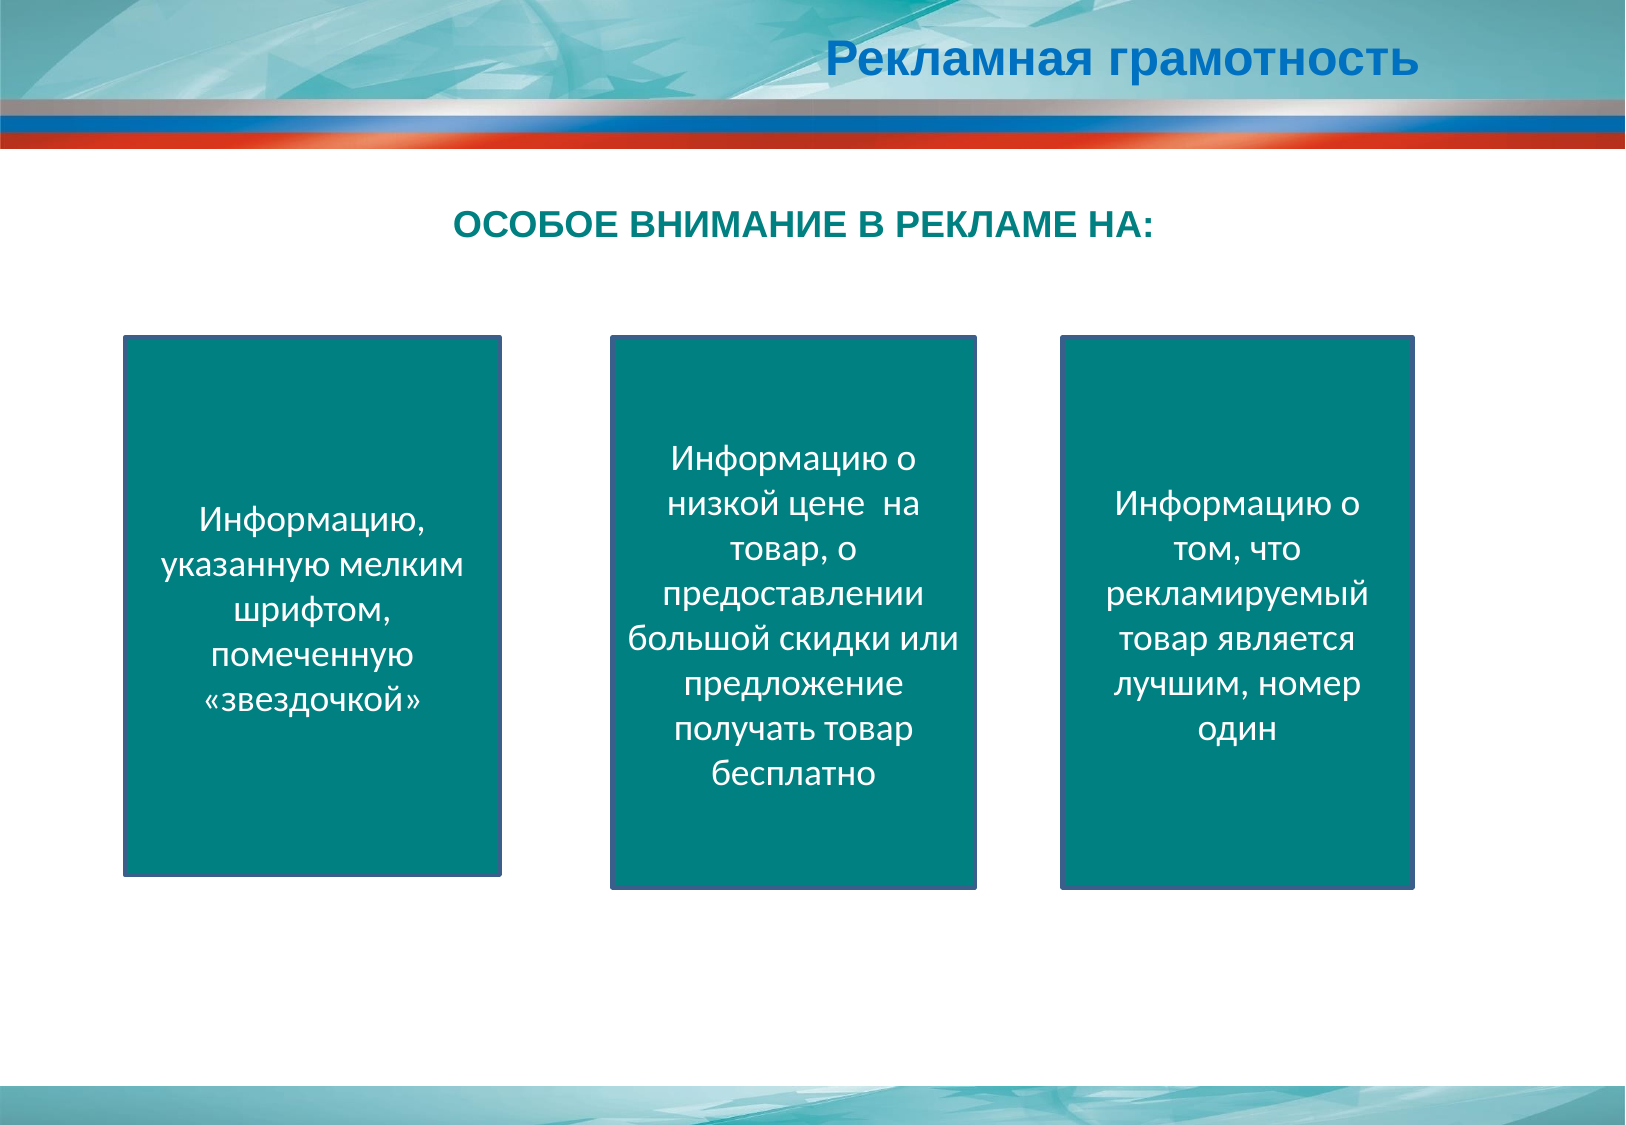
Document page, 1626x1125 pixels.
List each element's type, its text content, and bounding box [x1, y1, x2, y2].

picture [0, 0, 1625, 149]
text_box Информацию, указанную мелким шрифтом, помеченную «звездочкой» [123, 335, 502, 877]
picture [0, 1086, 1625, 1125]
text_box Информацию о том, что рекламируемый товар является лучшим, номер один [1060, 335, 1415, 890]
text_box Информацию о низкой цене на товар, о предоставлении большой скидки или предложение получать товар бесплатно [610, 335, 977, 890]
list ОСОБОЕ ВНИМАНИЕ В РЕКЛАМЕ НА: [37, 200, 1571, 837]
title Рекламная грамотность [825, 24, 1575, 89]
